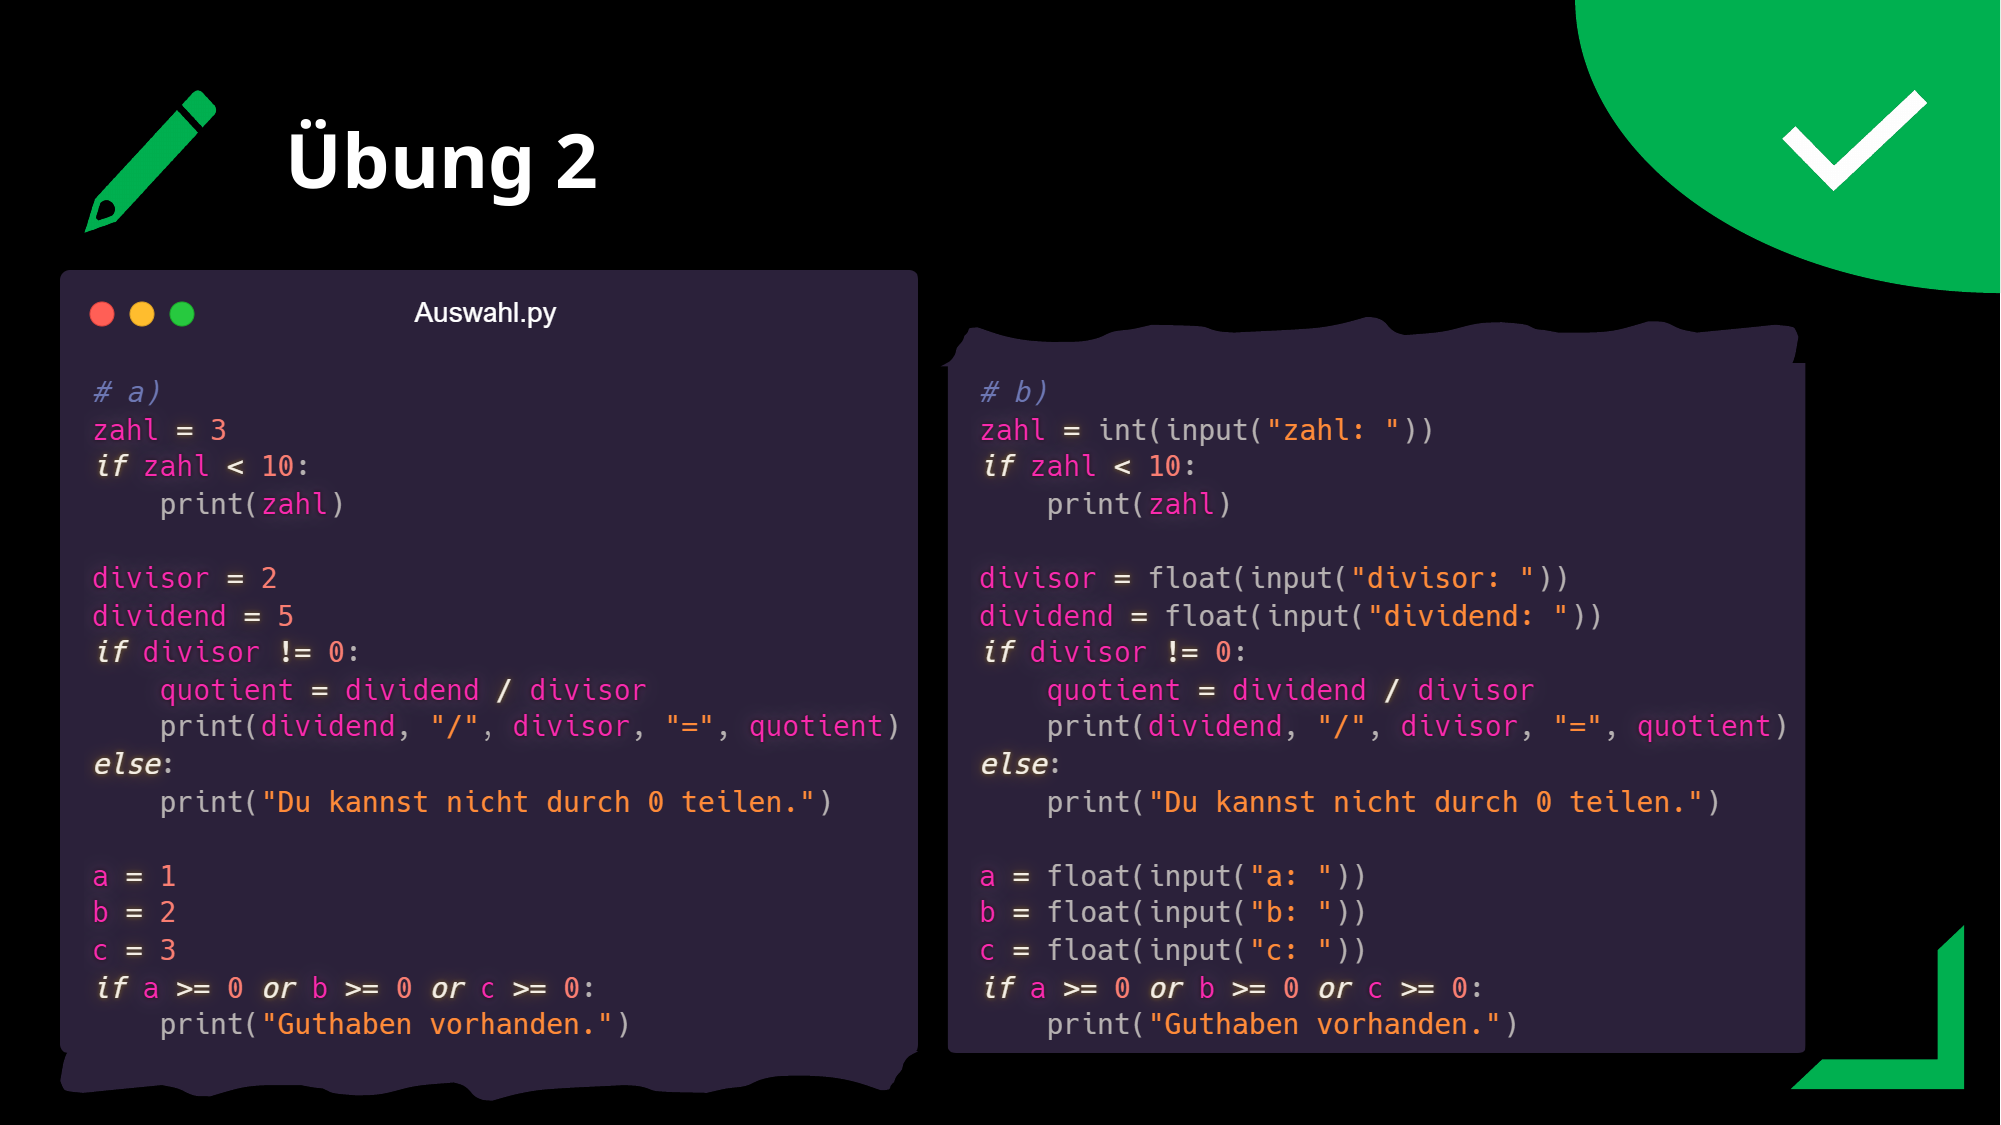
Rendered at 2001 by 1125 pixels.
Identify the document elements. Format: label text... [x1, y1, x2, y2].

picture [1779, 65, 1930, 215]
text_box [59, 1053, 917, 1102]
picture [60, 270, 918, 1053]
picture [71, 76, 229, 247]
picture [947, 363, 1806, 1053]
text_box [940, 315, 1800, 368]
list Übung 2 [271, 115, 1899, 222]
